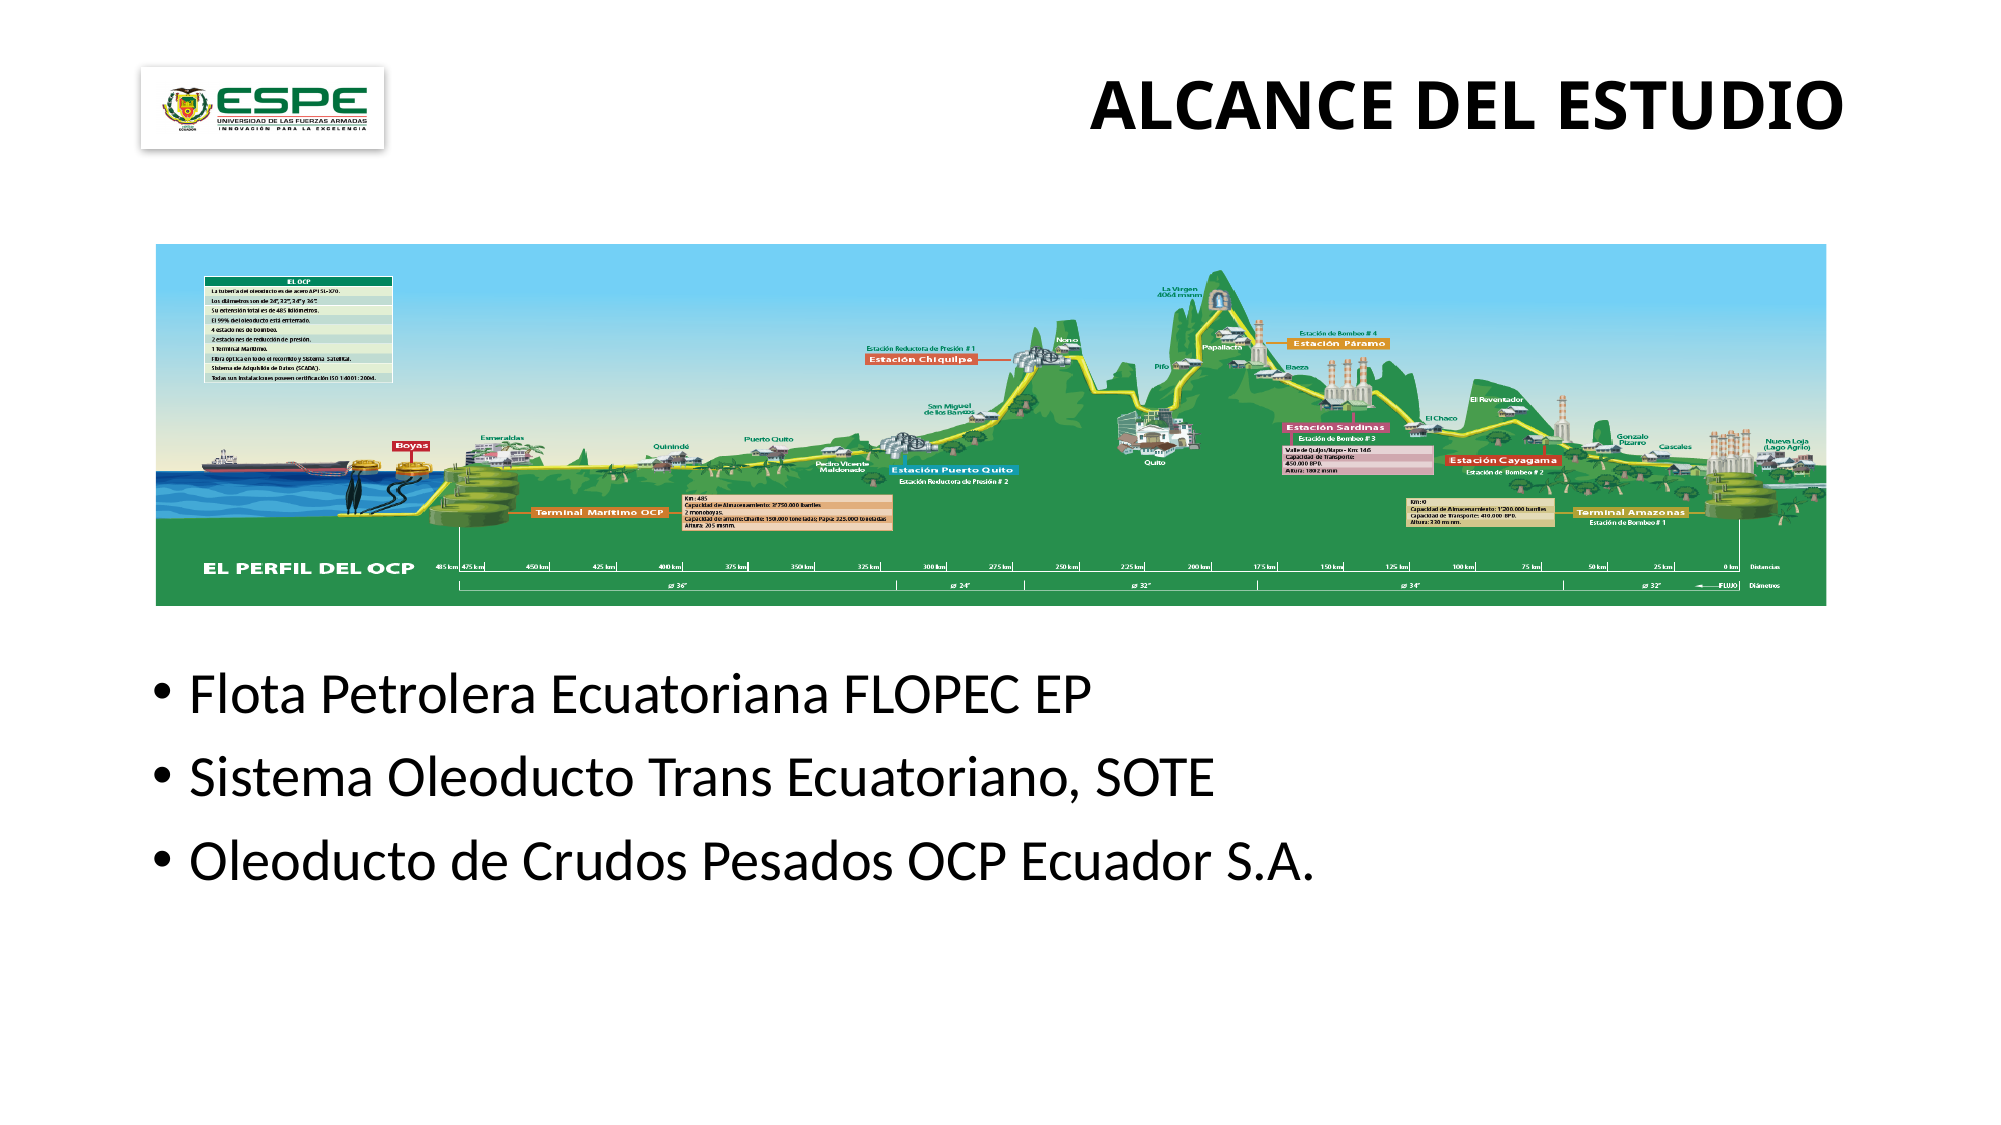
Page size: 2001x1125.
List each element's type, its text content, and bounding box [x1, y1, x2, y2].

title ALCANCE DEL ESTUDIO [137, 59, 1863, 156]
picture [155, 244, 1827, 606]
list Flota Petrolera Ecuatoriana FLOPEC EP Sistema Oleoducto Trans Ecuatoriano, SOTE Oleoducto de Crudos Pesados OCP Ecuador S.A. [137, 655, 1863, 1014]
picture [155, 81, 370, 135]
